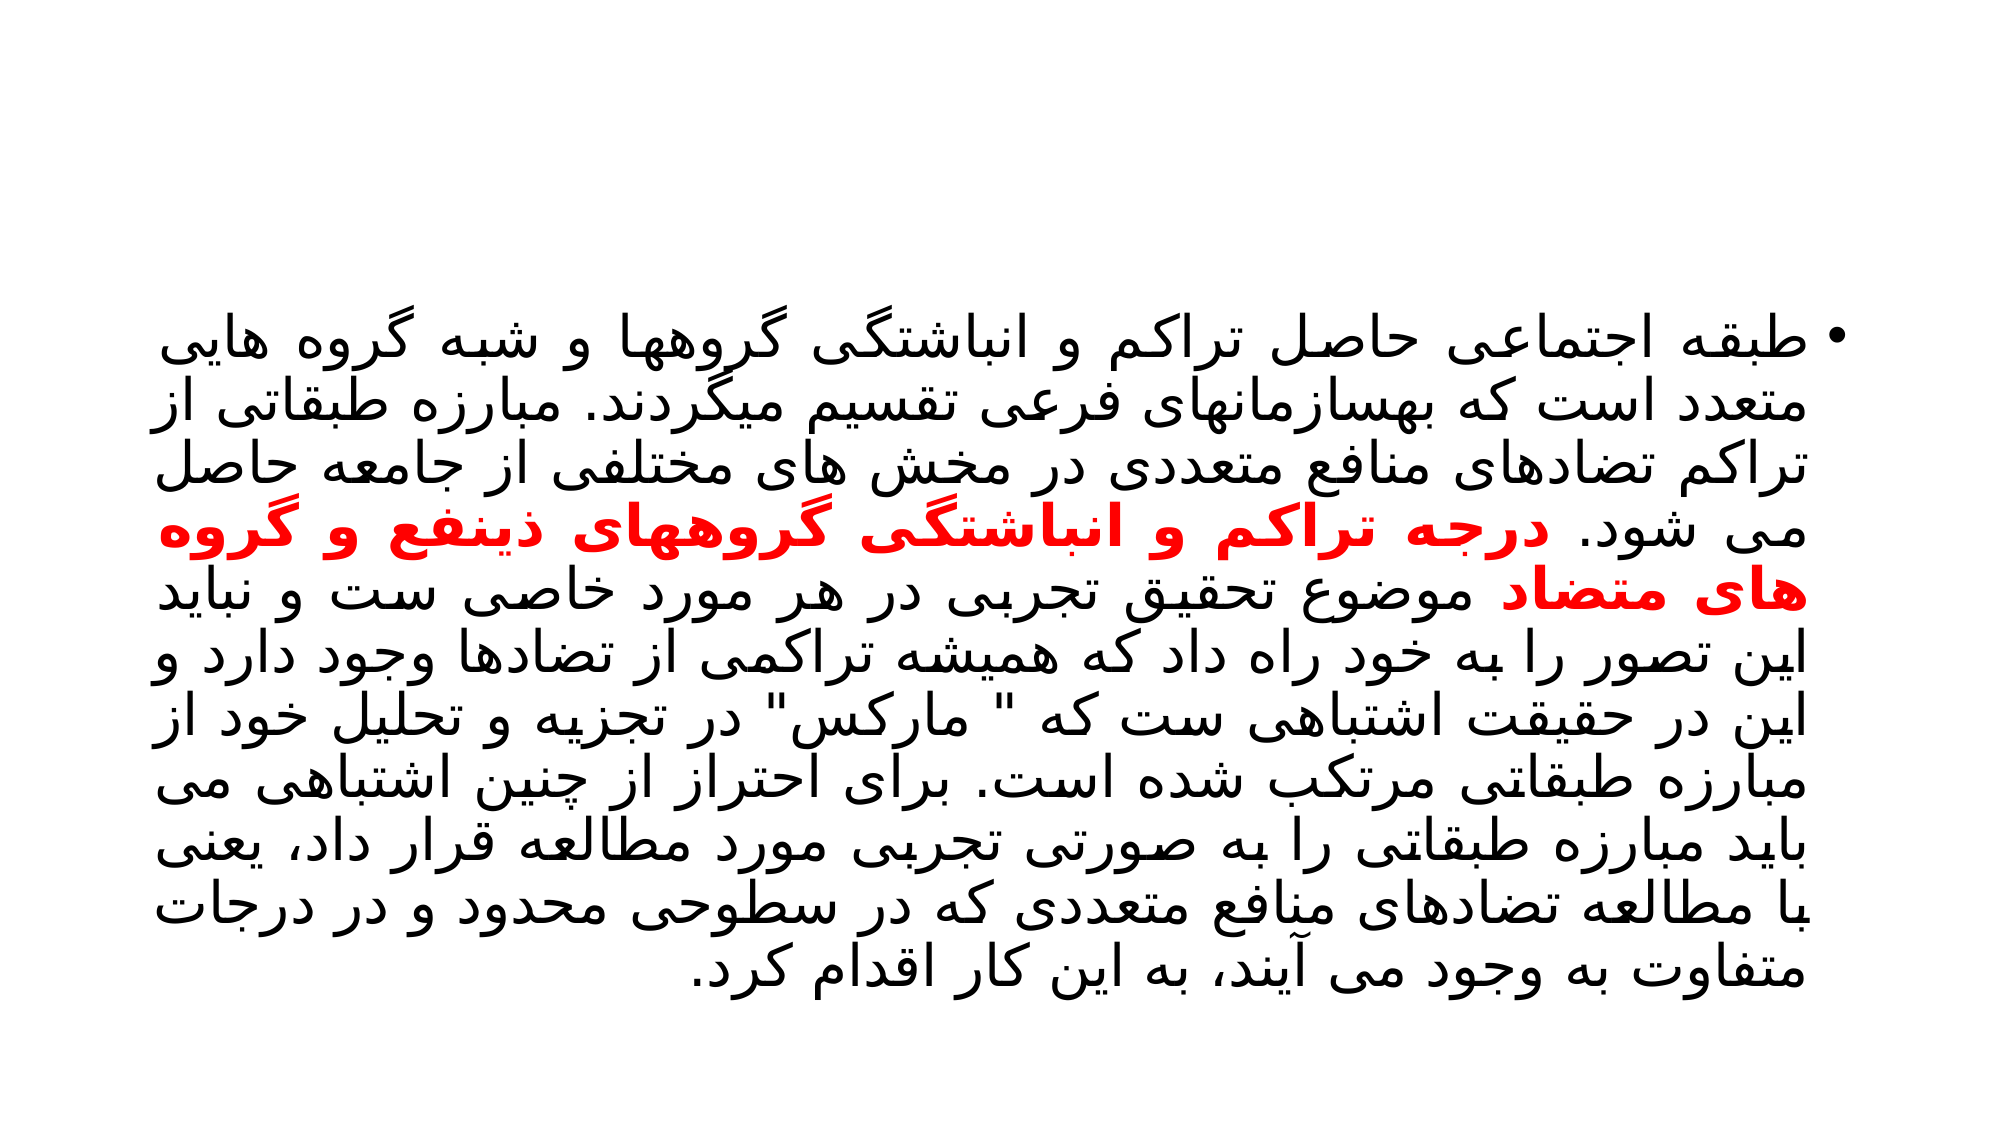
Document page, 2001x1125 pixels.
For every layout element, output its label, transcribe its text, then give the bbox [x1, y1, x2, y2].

list طبقه اجتماعی حاصل تراکم و انباشتگی گروهها و شبه گروه هایی متعدد است که بهسازمانهای فرعی تقسیم میگردند. مبارزه طبقاتی از تراکم تضادهای منافع متعددی در مخش های مختلفی از جامعه حاصل می شود. درجه تراکم و انباشتگی گروههای ذینفع و گروه های متضاد موضوع تحقیق تجربی در هر مورد خاصی ست و نباید این تصور را به خود راه داد که همیشه تراکمی از تضادها وجود دارد و این در حقیقت اشتباهی ست که " مارکس" در تجزیه و تحلیل خود از مبارزه طبقاتی مرتکب شده است. برای احتراز از چنین اشتباهی می باید مبارزه طبقاتی را به صورتی تجربی مورد مطالعه قرار داد، یعنی با مطالعه تضادهای منافع متعددی که در سطوحی محدود و در درجات متفاوت به وجود می آیند، به این کار اقدام کرد. [137, 299, 1863, 1014]
